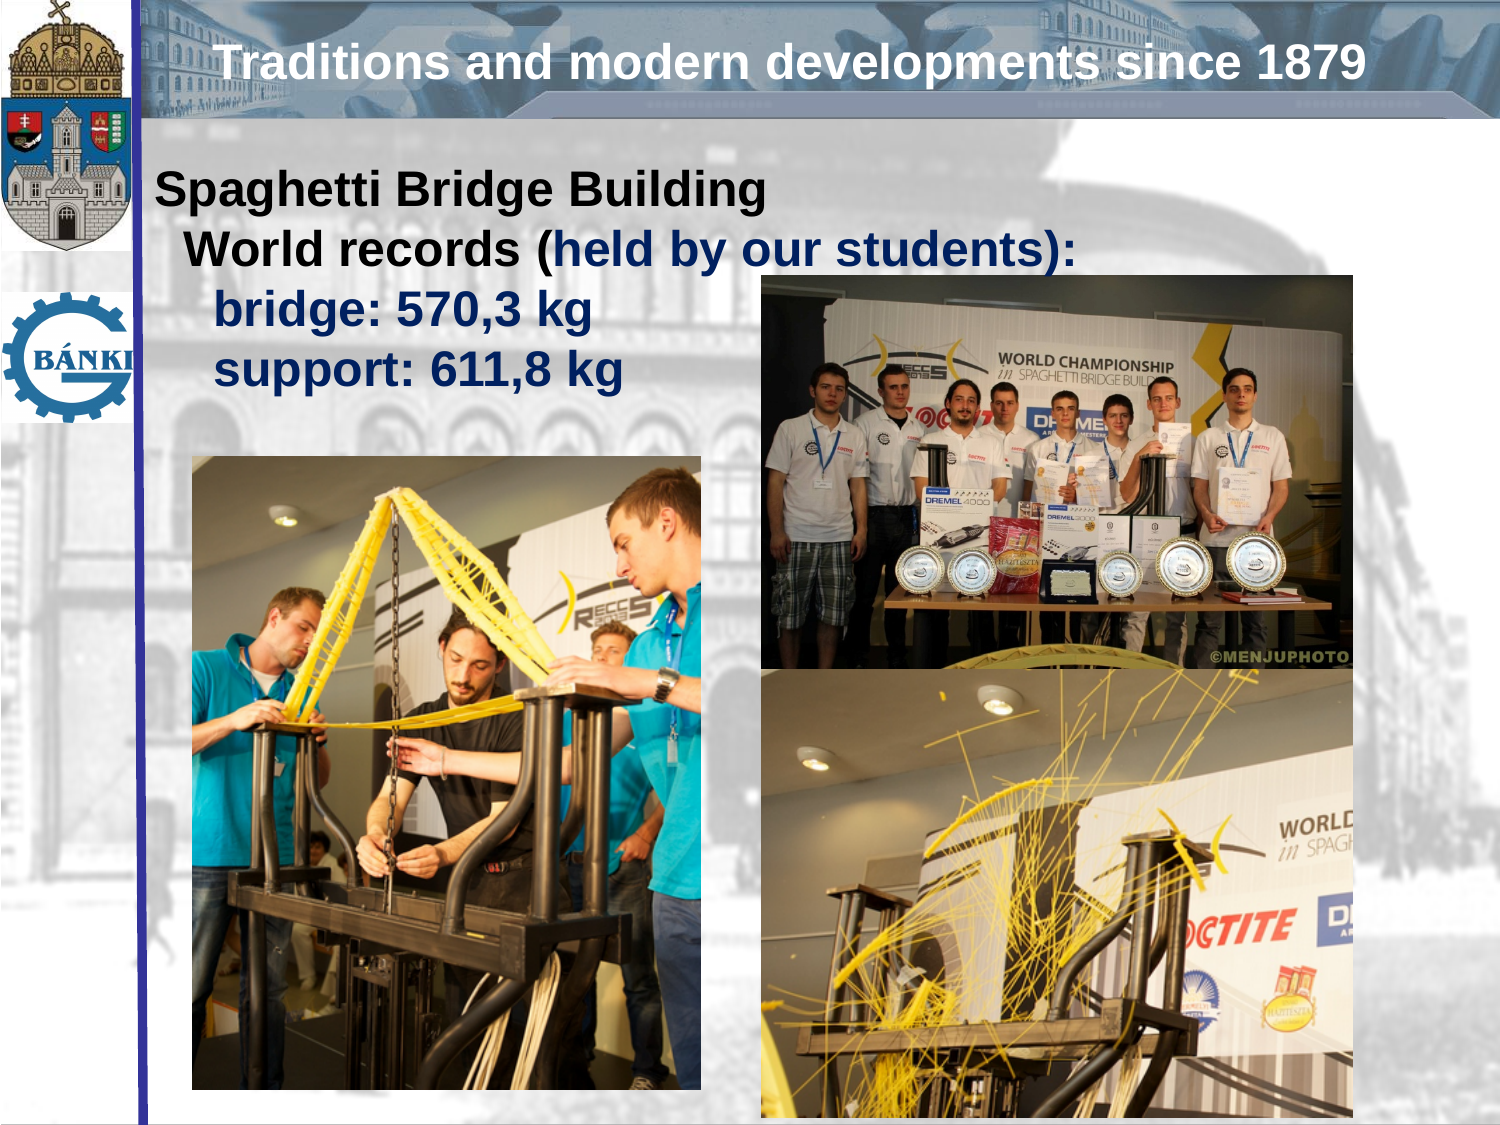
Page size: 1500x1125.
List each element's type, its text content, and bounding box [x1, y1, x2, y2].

picture [0, 0, 1500, 1125]
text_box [2, 292, 133, 424]
text_box Spaghetti Bridge Building World records (held by our students): bridge: 570,3 kg support: 611,8 kg [139, 148, 1093, 404]
